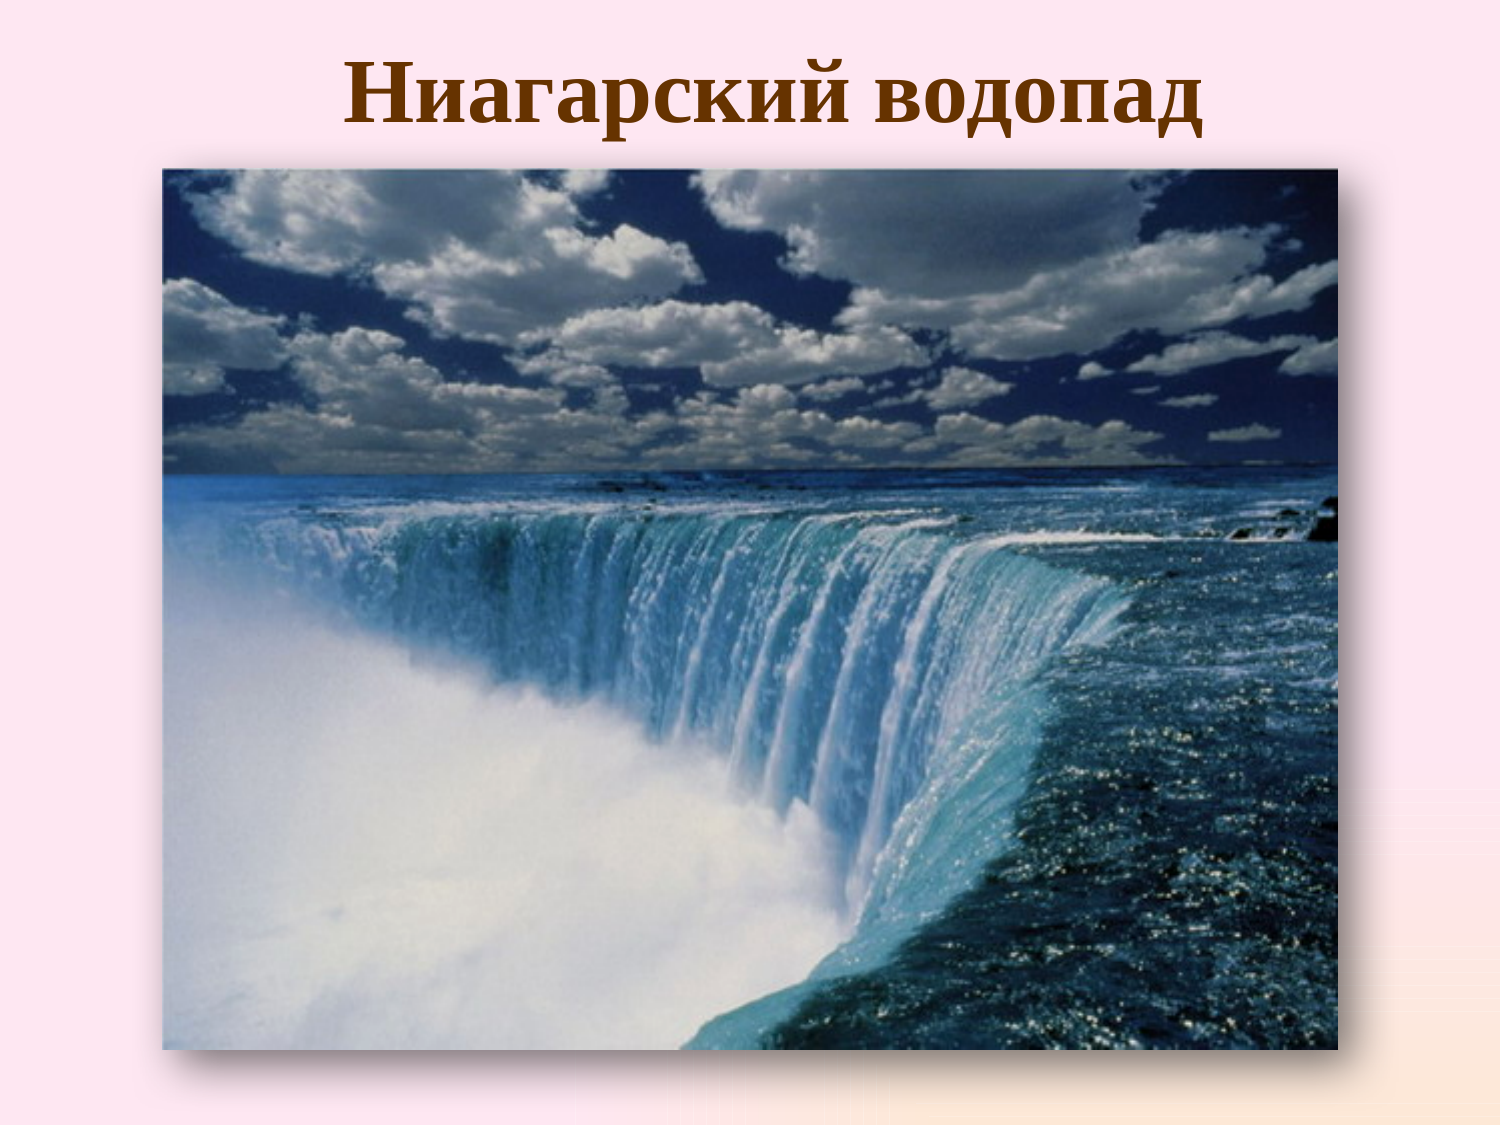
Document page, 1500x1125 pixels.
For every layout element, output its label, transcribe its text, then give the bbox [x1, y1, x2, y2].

picture [162, 168, 1338, 1051]
text_box Ниагарский водопад [329, 23, 1220, 149]
